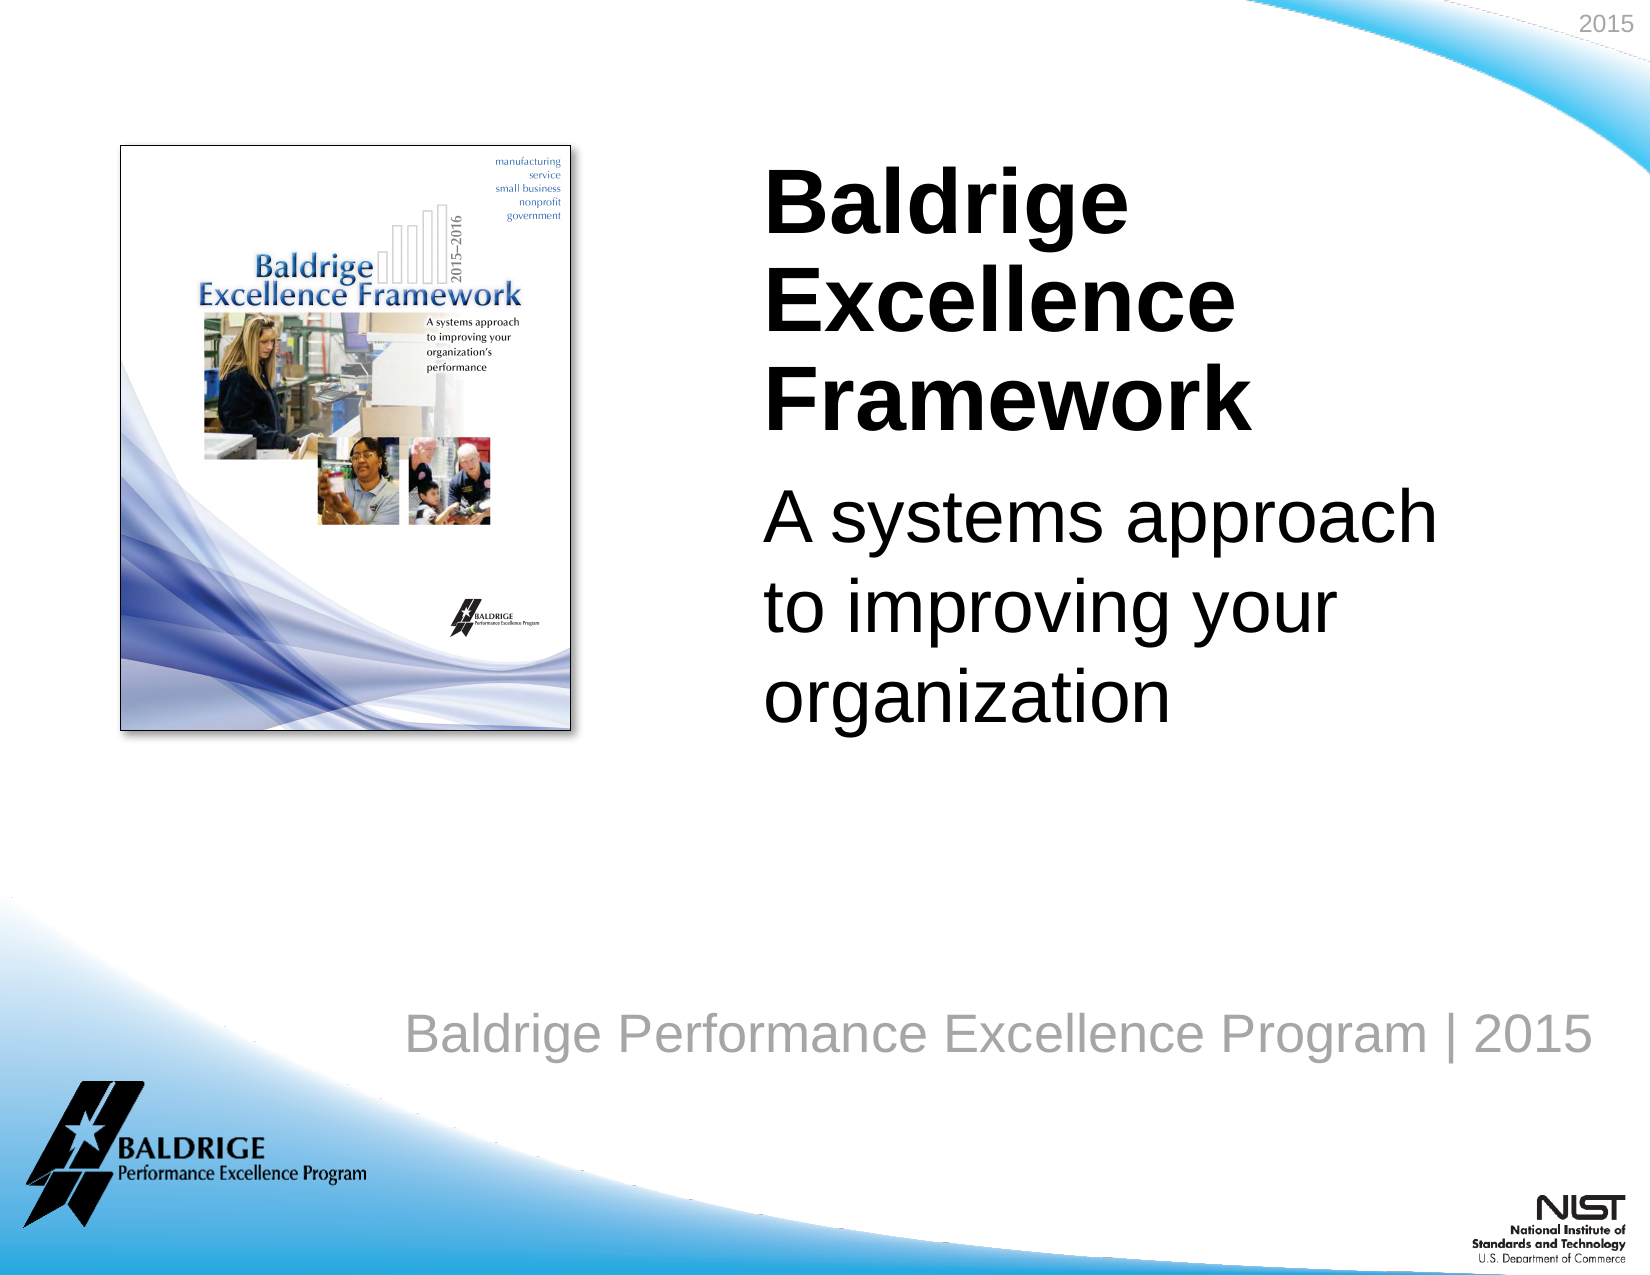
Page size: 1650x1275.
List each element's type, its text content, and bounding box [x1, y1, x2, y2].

picture [119, 145, 571, 731]
text_box Baldrige Excellence Framework [748, 145, 1303, 459]
picture [0, 883, 1650, 1275]
text_box A systems approach to improving your organization [748, 459, 1523, 757]
